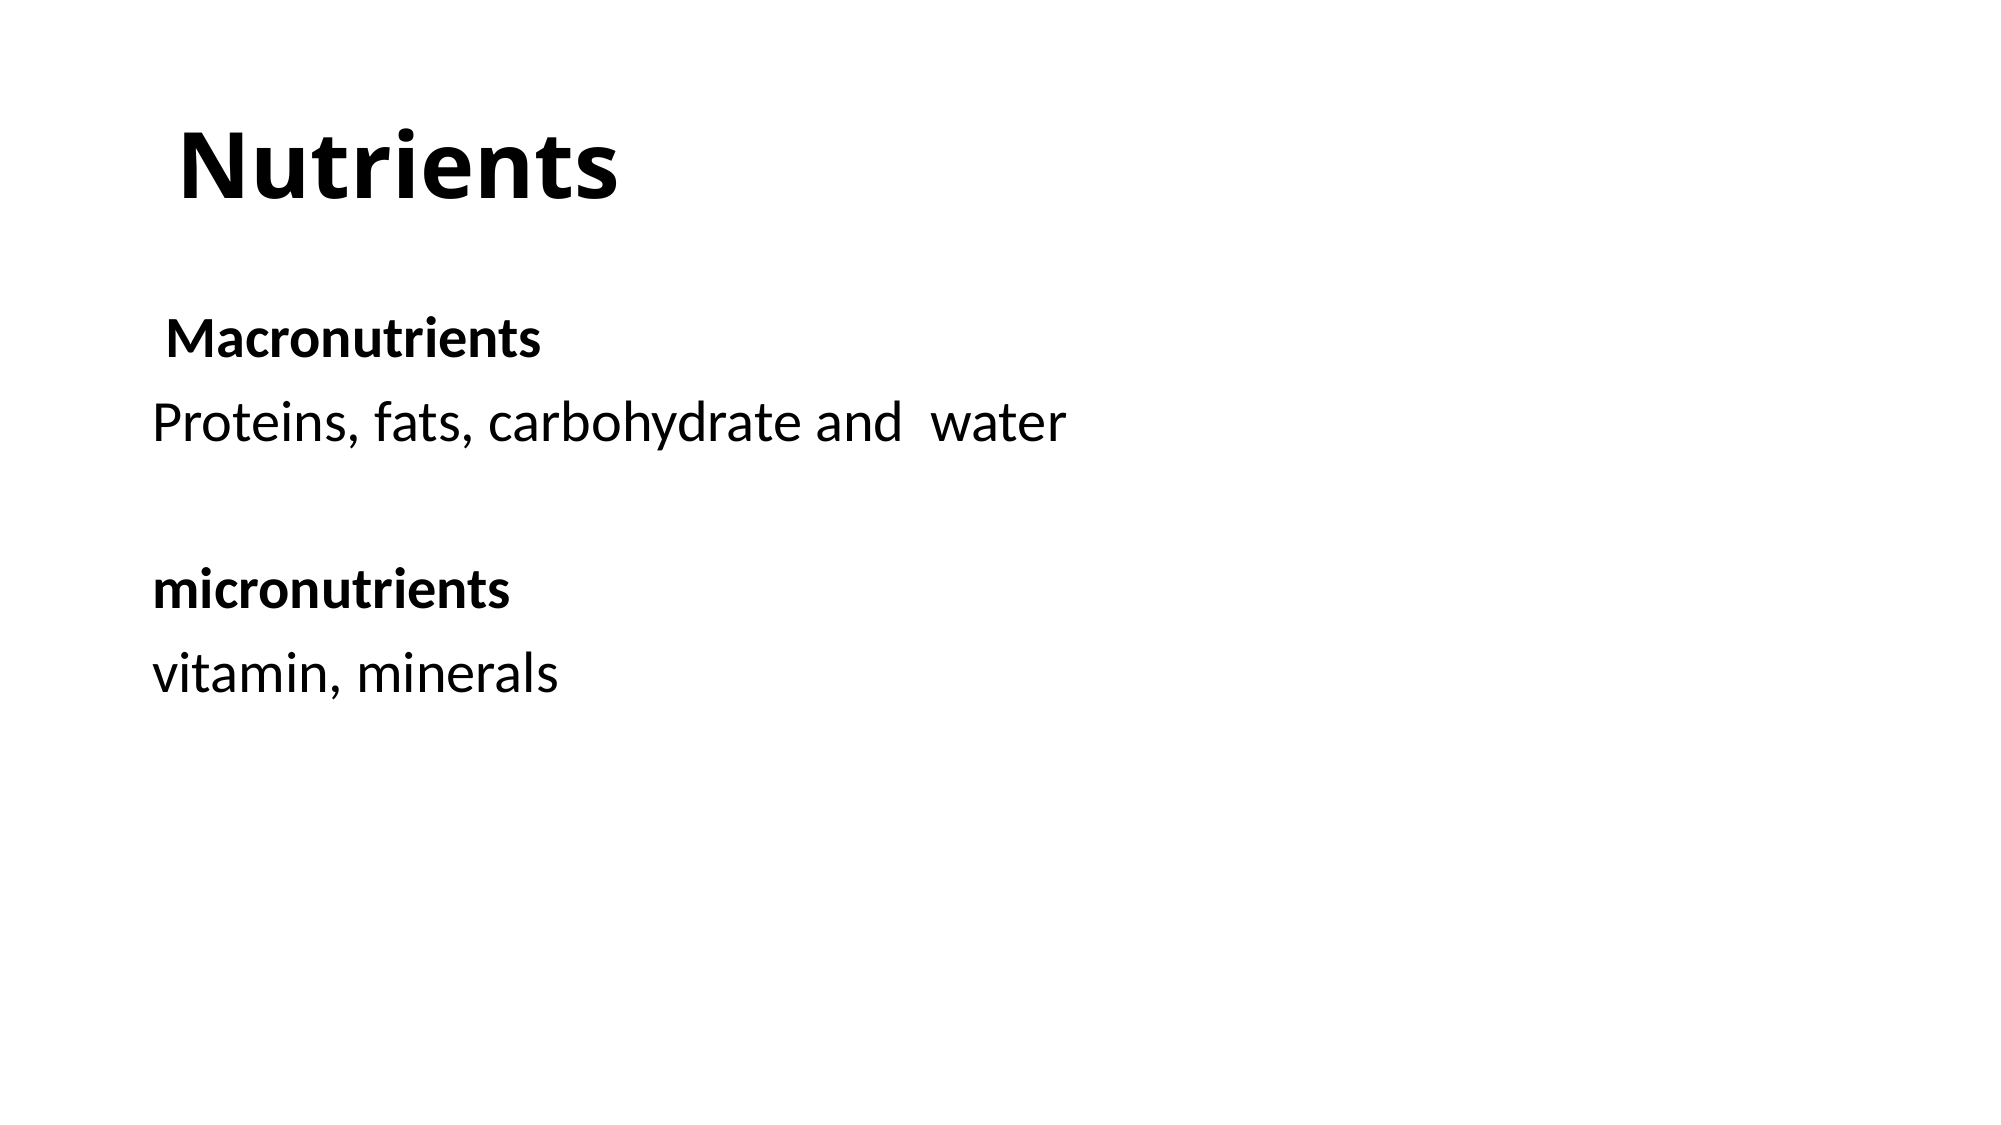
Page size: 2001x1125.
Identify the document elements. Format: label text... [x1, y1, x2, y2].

list Macronutrients Proteins, fats, carbohydrate and water micronutrients vitamin, minerals [137, 299, 1863, 1014]
title Nutrients [137, 59, 1863, 278]
